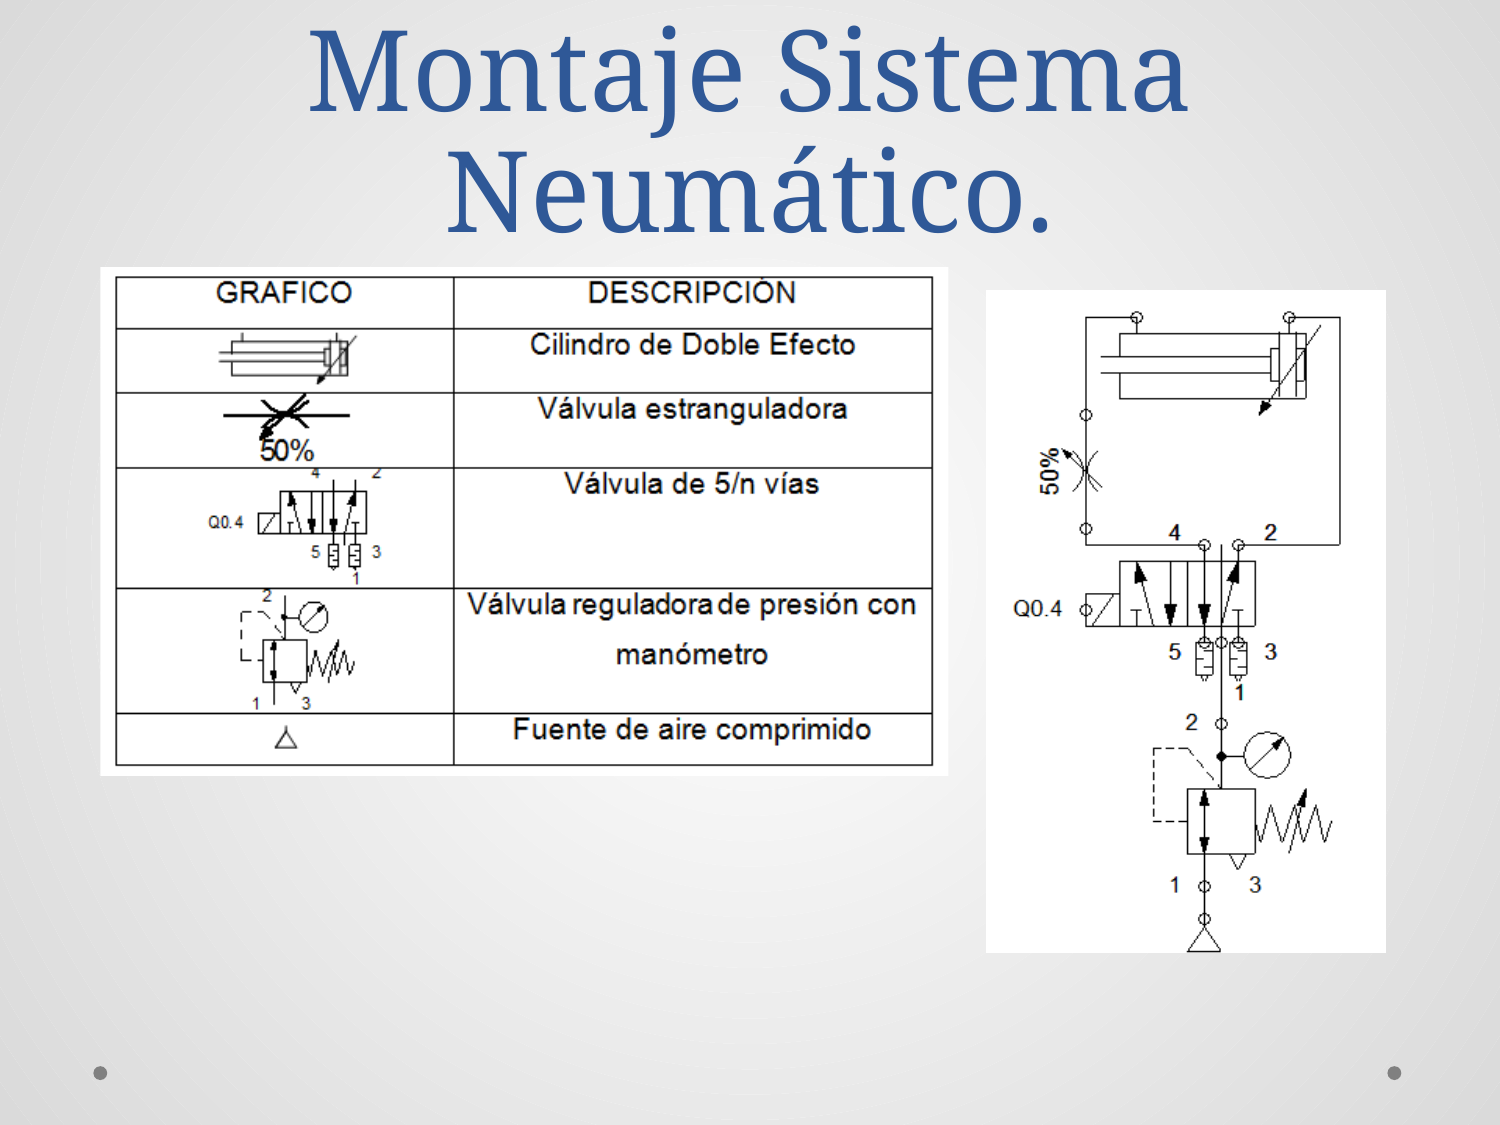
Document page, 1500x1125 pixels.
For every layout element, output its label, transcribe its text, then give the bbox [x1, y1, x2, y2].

picture [100, 266, 949, 776]
picture [985, 290, 1387, 953]
title Montaje Sistema Neumático. [75, 0, 1425, 263]
